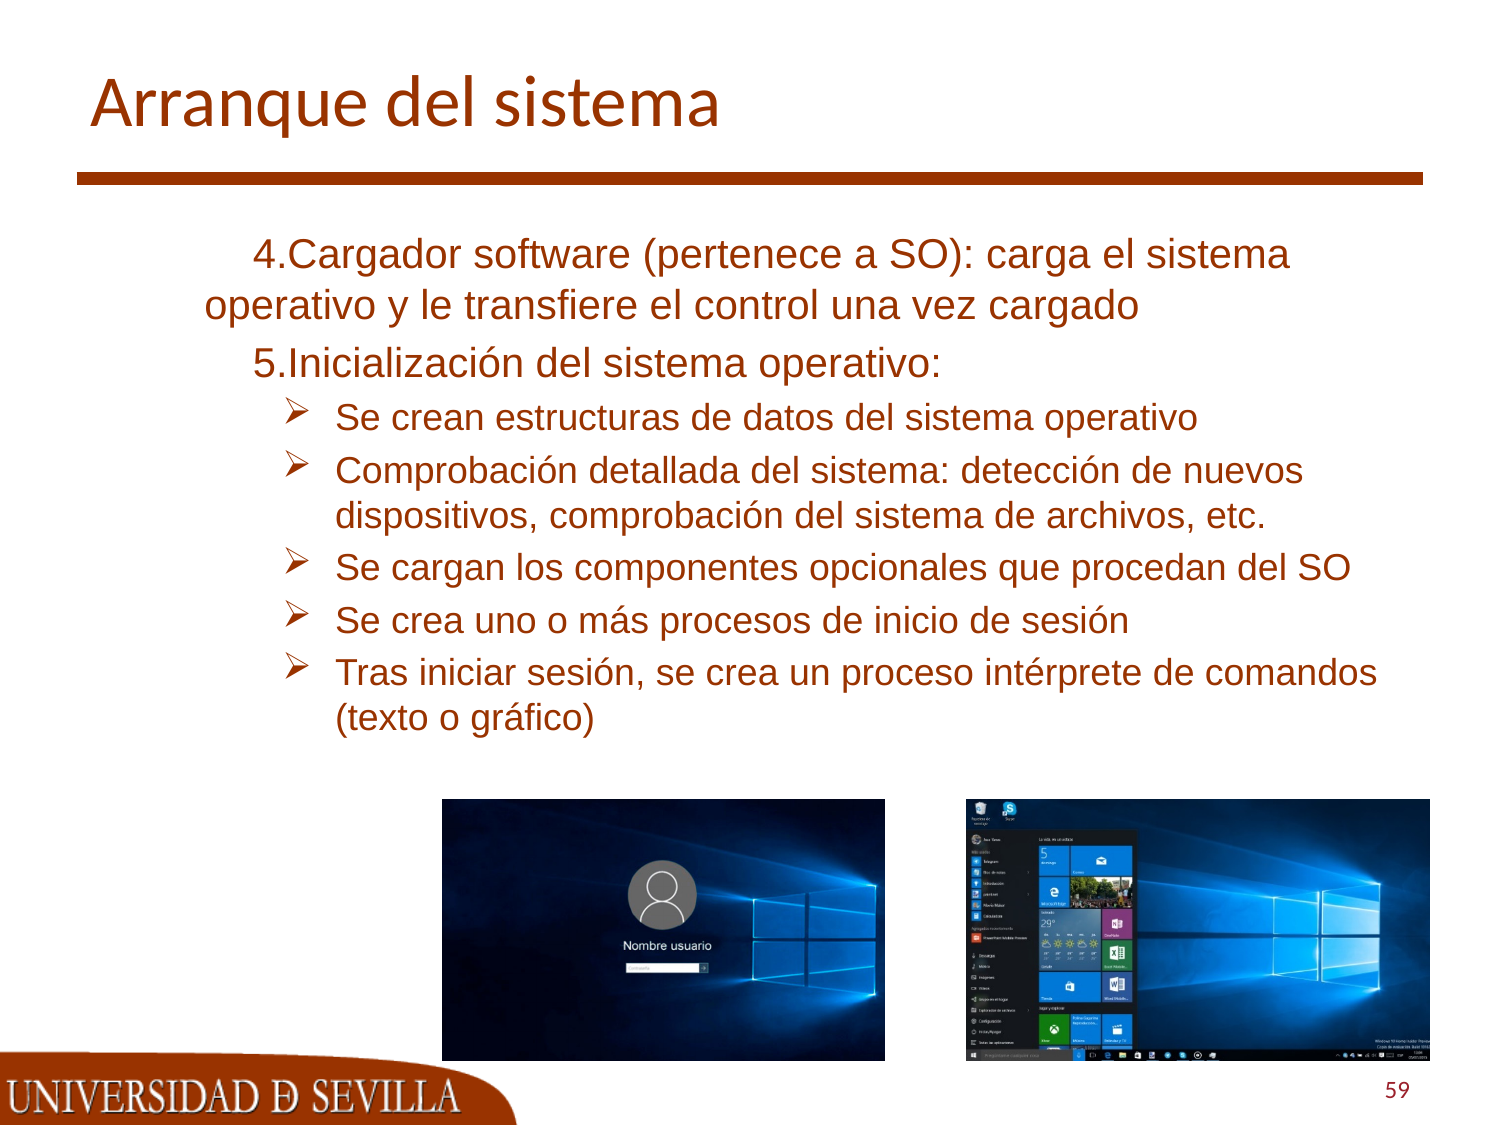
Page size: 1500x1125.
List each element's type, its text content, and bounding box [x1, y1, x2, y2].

picture [0, 798, 885, 1125]
slide_number 59 [1074, 1068, 1425, 1119]
title Arranque del sistema [75, 45, 1425, 149]
picture [966, 799, 1430, 1062]
text_box Cargador software (pertenece a SO): carga el sistema operativo y le transfiere el control una vez cargado Inicialización del sistema operativo: Se crean estructuras de datos del sistema operativo Comprobación detallada del sistema: detección de nuevos dispositivos, comprobación del sistema de archivos, etc. Se cargan los componentes opcionales que procedan del SO Se crea uno o más procesos de inicio de sesión Tras iniciar sesión, se crea un proceso intérprete de comandos (texto o gráfico) [100, 219, 1424, 405]
